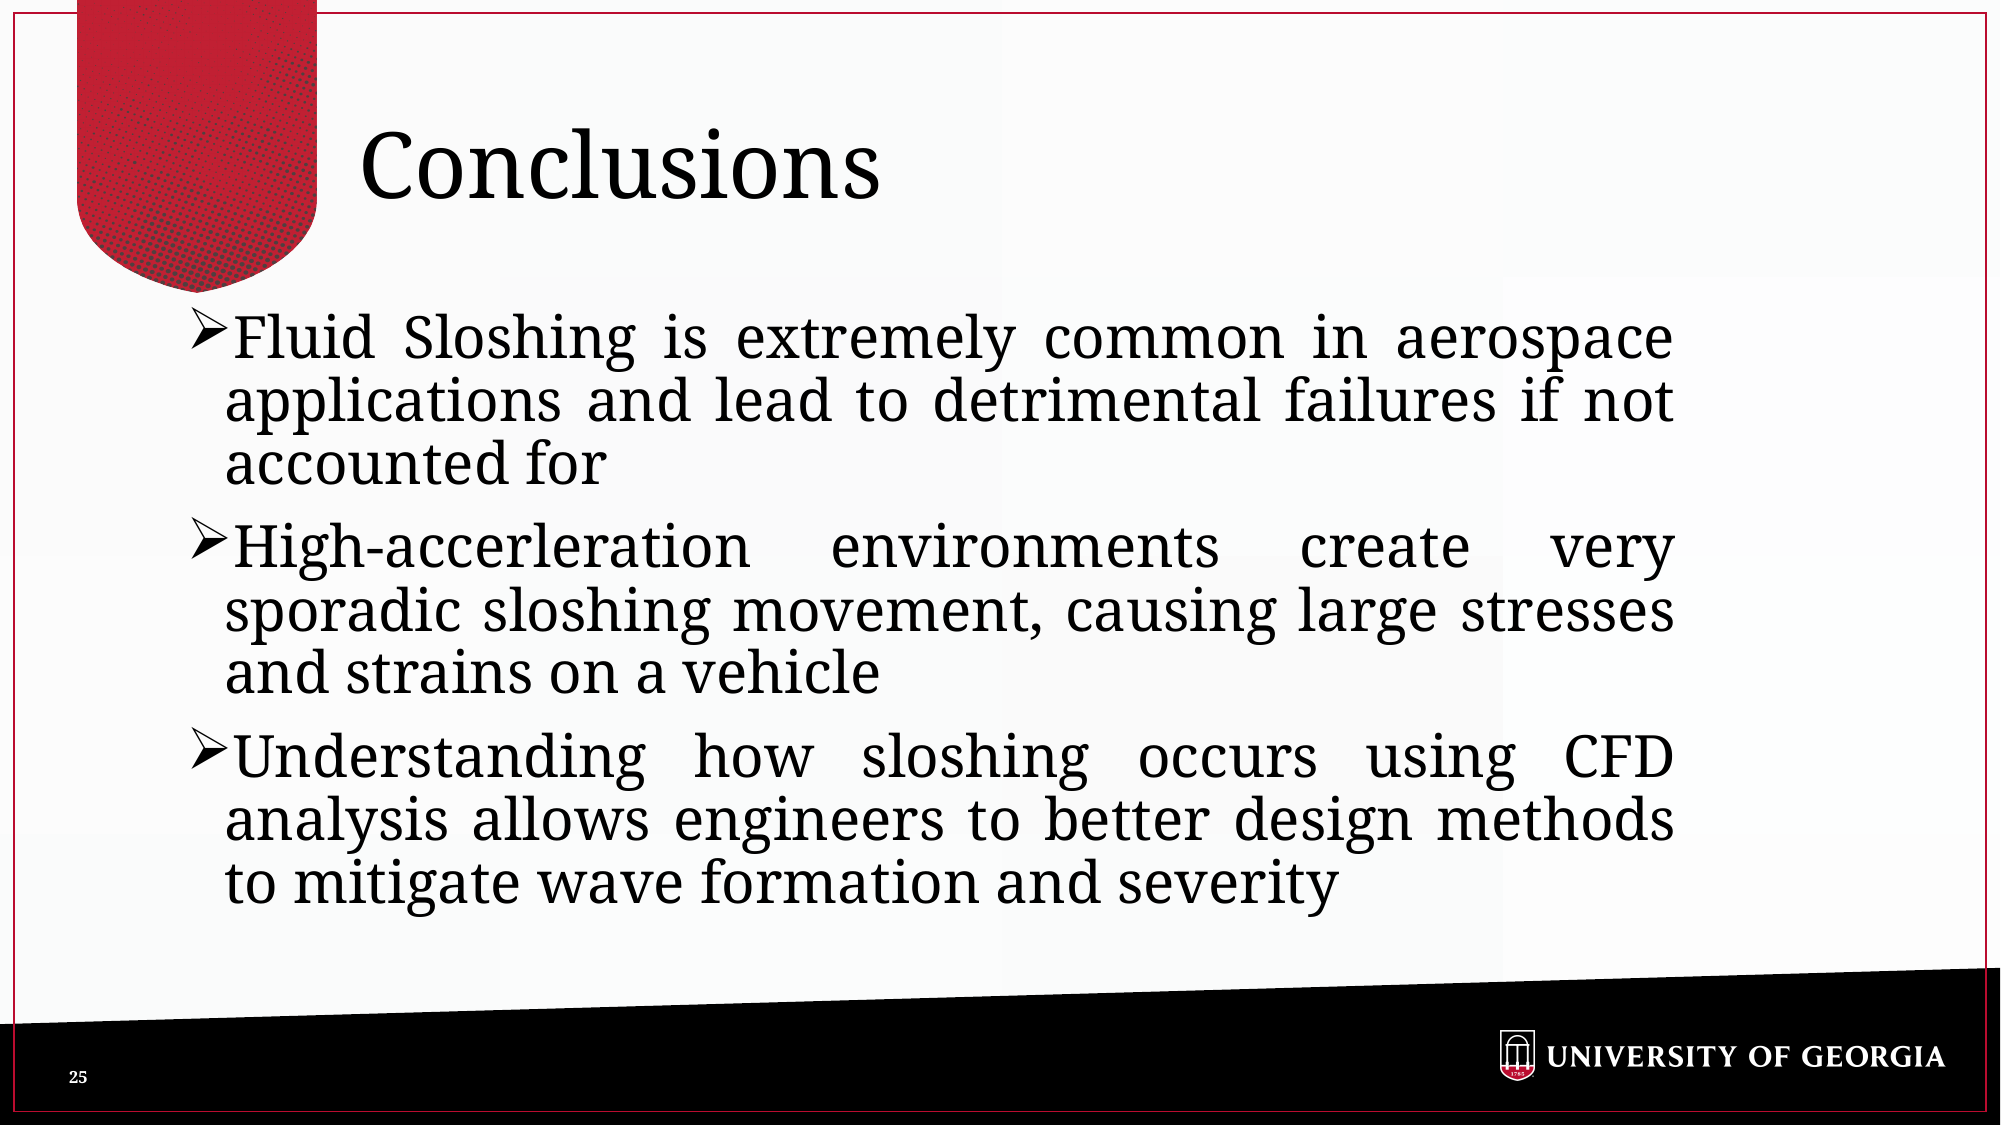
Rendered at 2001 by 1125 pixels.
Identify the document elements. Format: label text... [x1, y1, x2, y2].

title Conclusions [343, 59, 1863, 278]
picture [1500, 1030, 1946, 1081]
list Fluid Sloshing is extremely common in aerospace applications and lead to detrimental failures if not accounted for High-accerleration environments create very sporadic sloshing movement, causing large stresses and strains on a vehicle Understanding how sloshing occurs using CFD analysis allows engineers to better design methods to mitigate wave formation and severity [171, 300, 1691, 959]
picture [77, 0, 317, 293]
